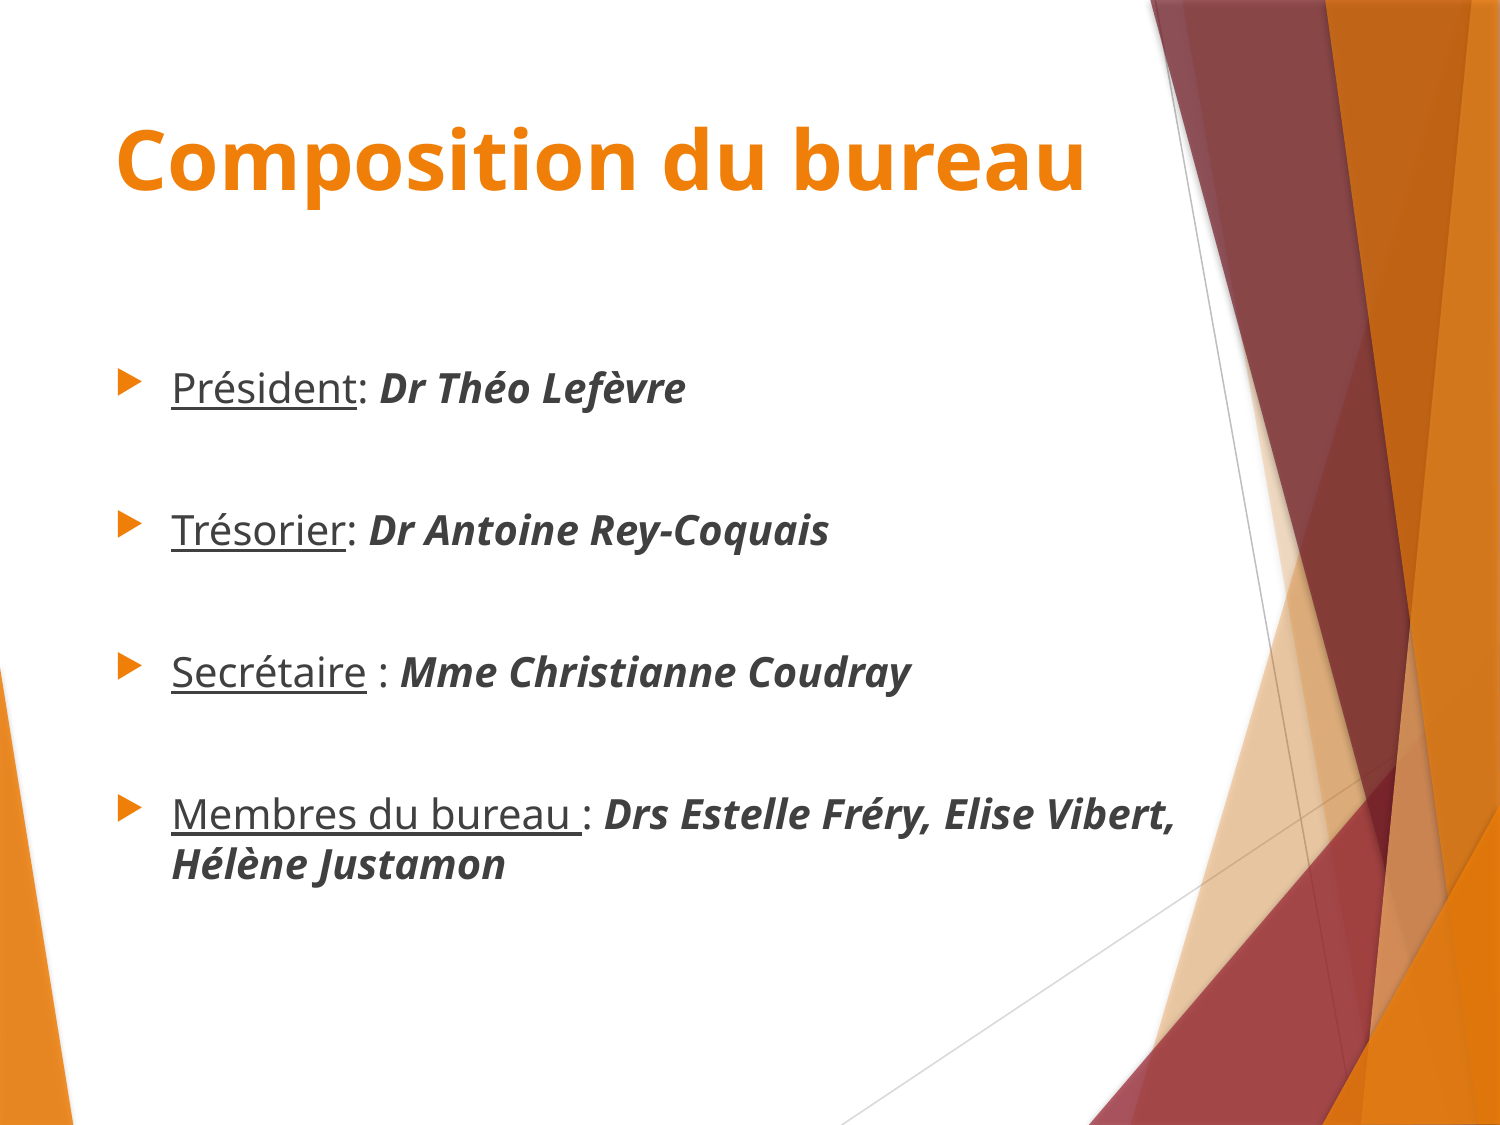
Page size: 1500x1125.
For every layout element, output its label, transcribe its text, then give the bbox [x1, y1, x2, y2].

title Composition du bureau [99, 99, 1142, 317]
list Président: Dr Théo Lefèvre Trésorier: Dr Antoine Rey-Coquais Secrétaire : Mme Christianne Coudray Membres du bureau : Drs Estelle Fréry, Elise Vibert, Hélène Justamon [99, 354, 1332, 992]
